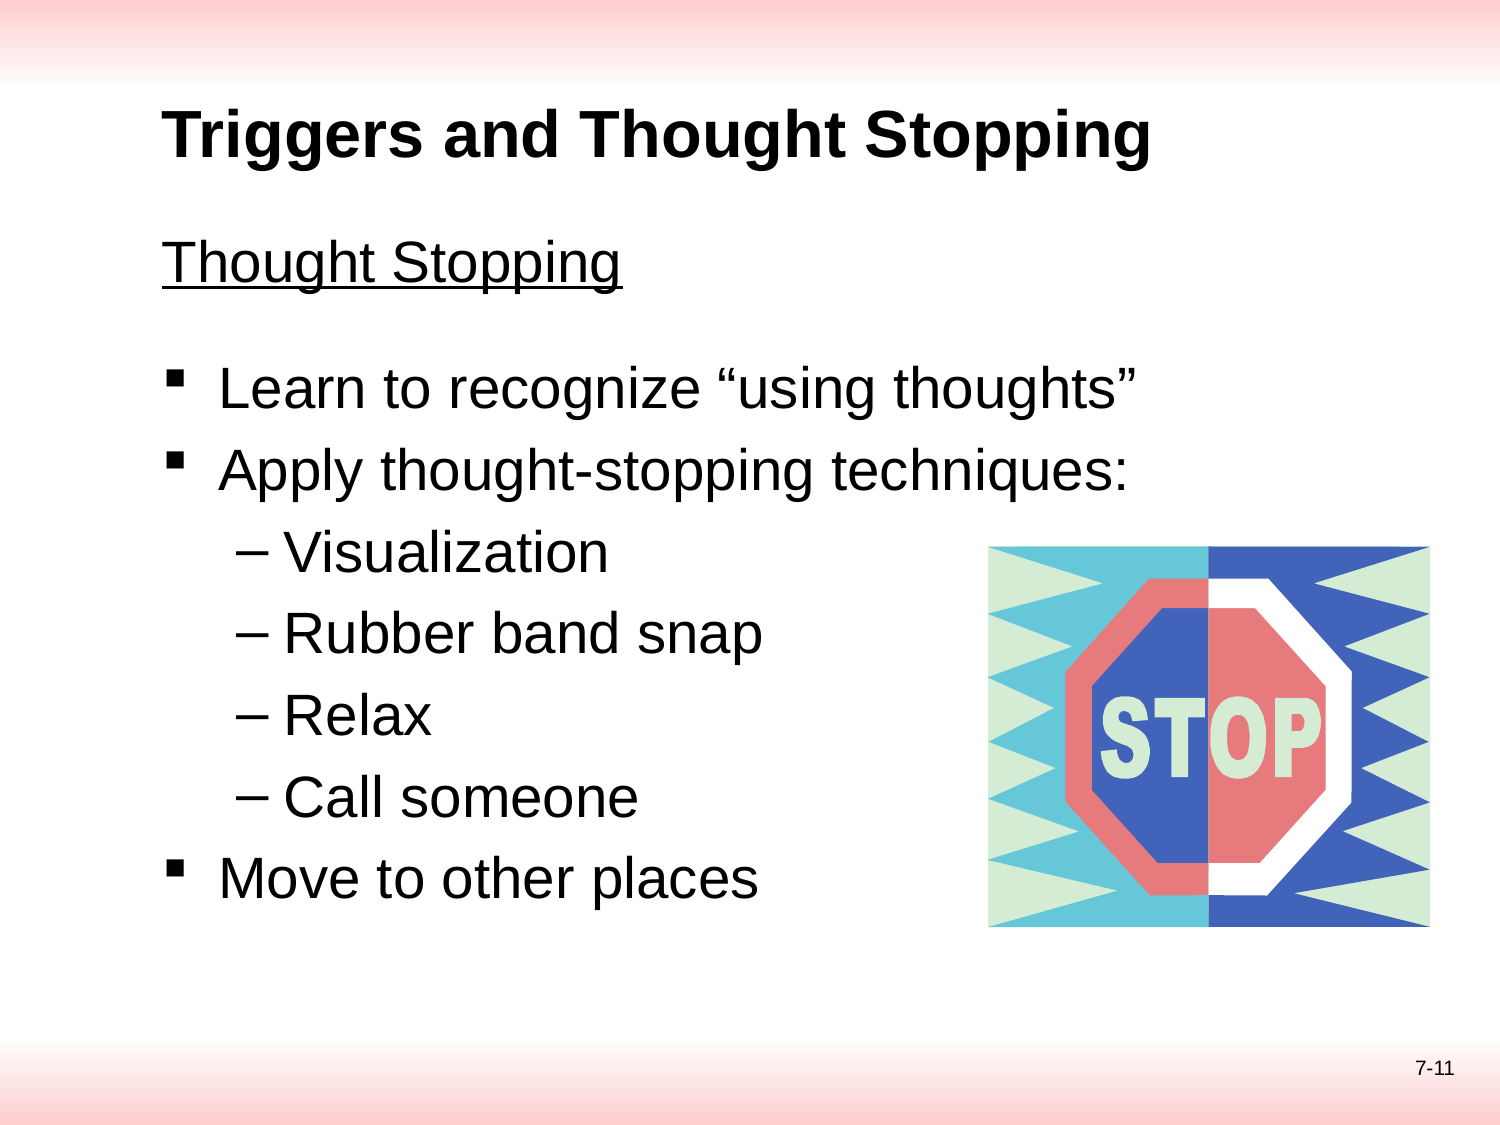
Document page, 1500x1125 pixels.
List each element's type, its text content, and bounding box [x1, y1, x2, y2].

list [987, 539, 1437, 934]
title Thought Stopping [146, 197, 1410, 320]
text_box Triggers and Thought Stopping [146, 69, 1410, 193]
slide_number 7-11 [1120, 1046, 1471, 1125]
list Learn to recognize “using thoughts” Apply thought-stopping techniques: Visualization Rubber band snap Relax Call someone Move to other places [146, 342, 1410, 868]
